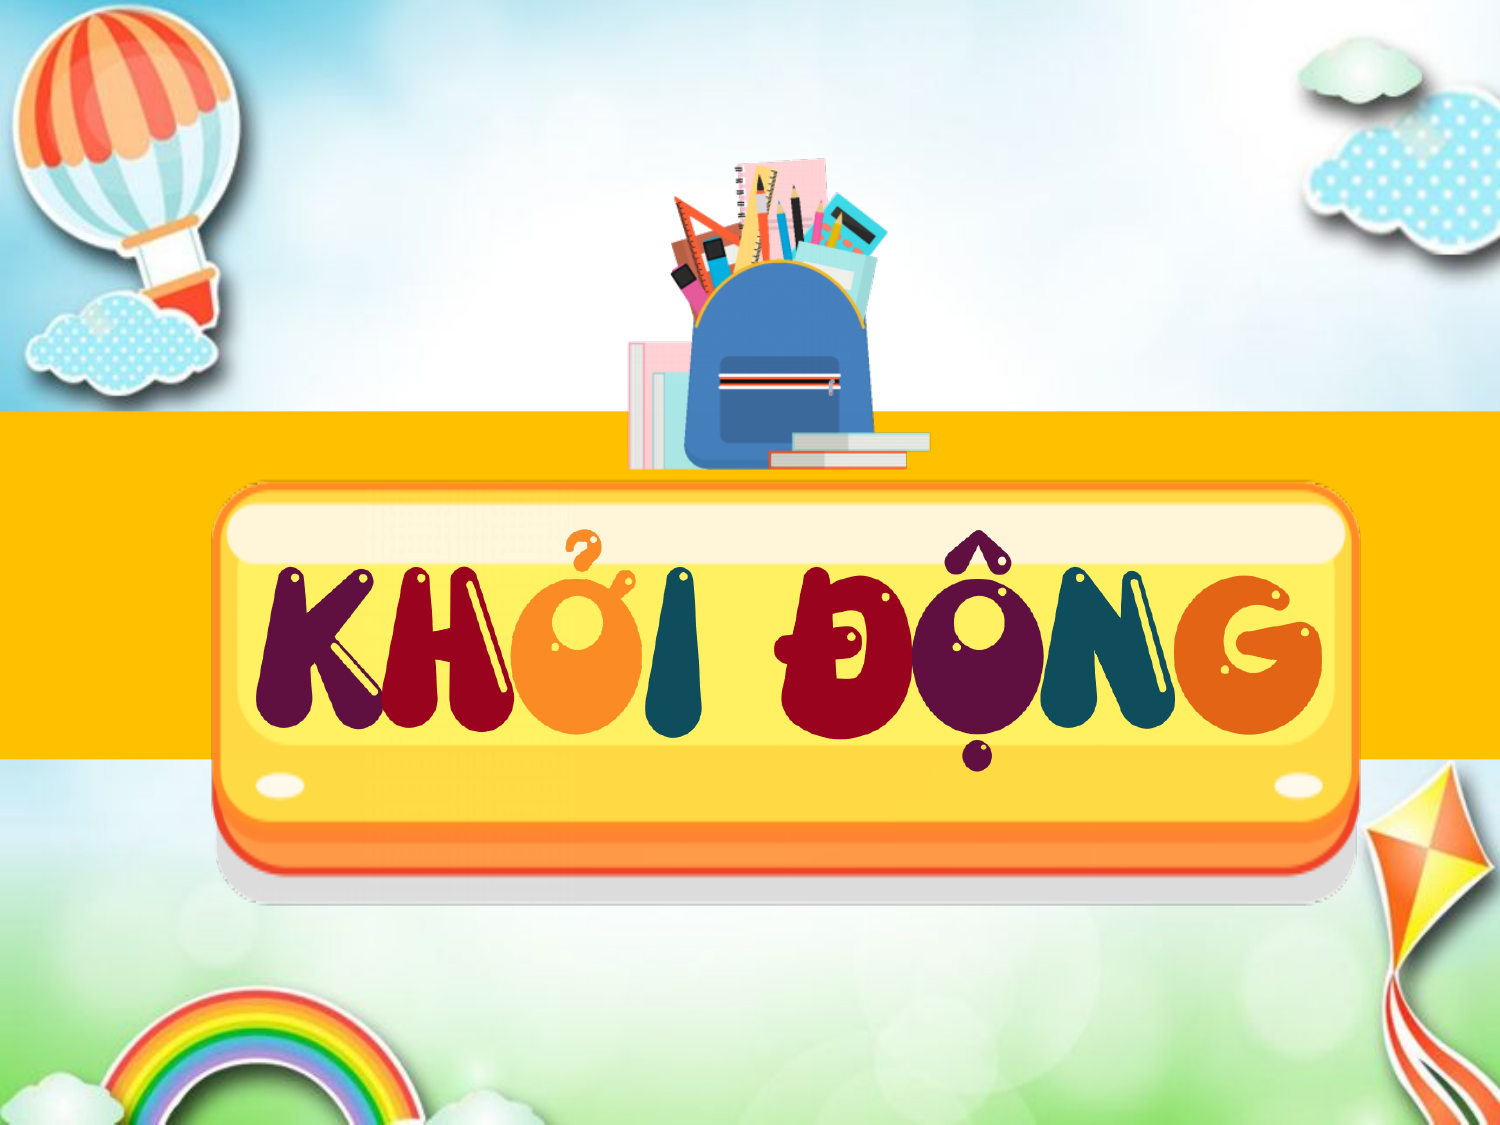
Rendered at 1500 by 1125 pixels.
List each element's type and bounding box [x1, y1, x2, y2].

picture [0, 0, 1500, 1125]
text_box [0, 409, 619, 761]
text_box [939, 409, 1500, 761]
